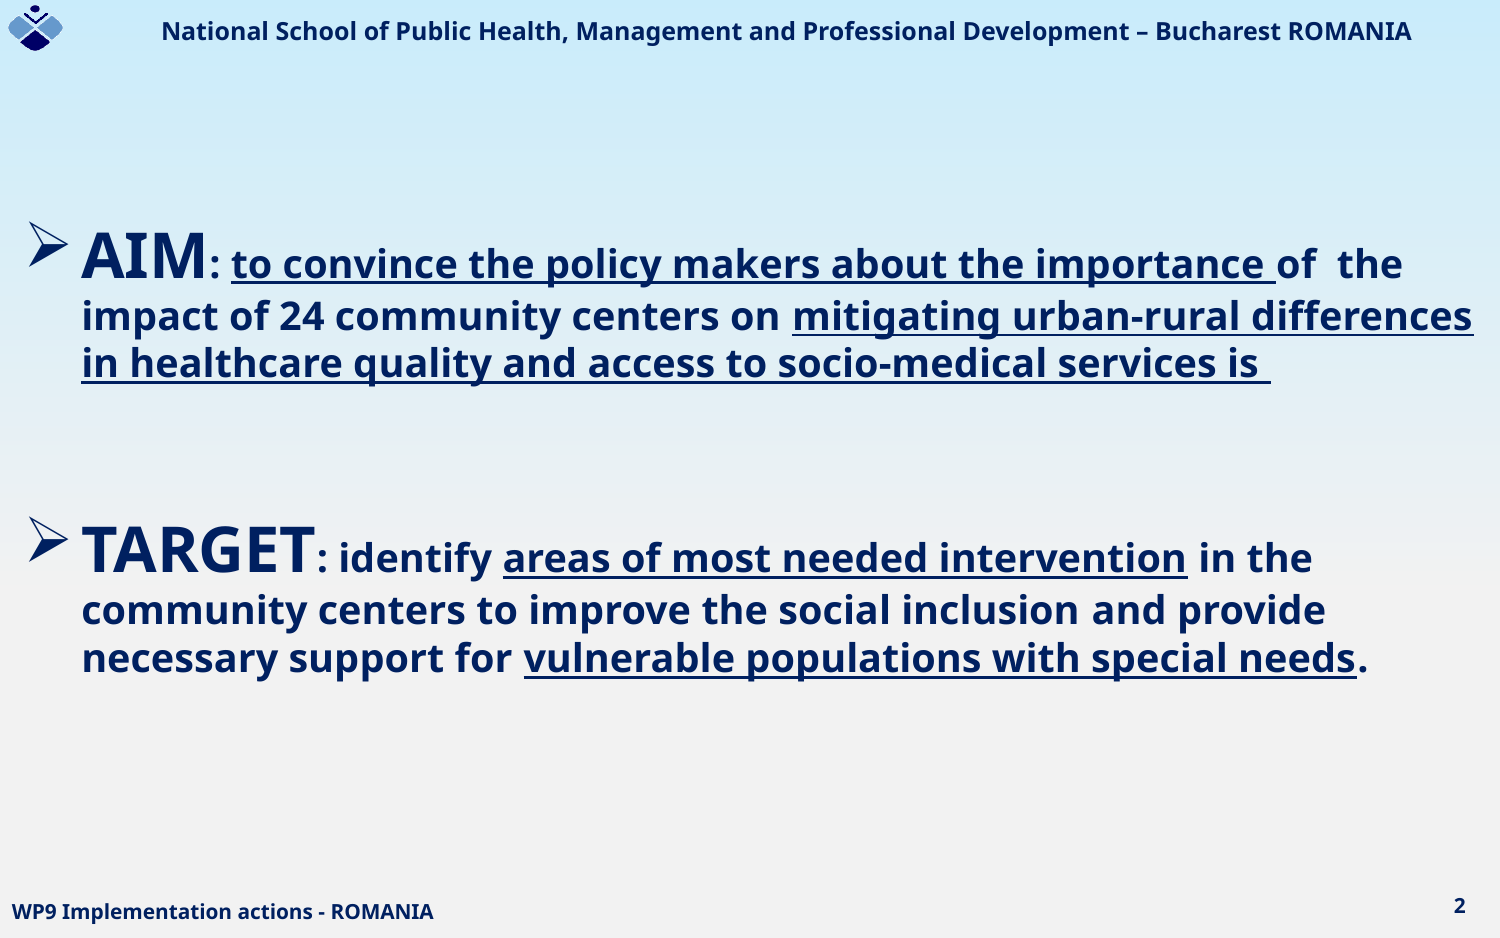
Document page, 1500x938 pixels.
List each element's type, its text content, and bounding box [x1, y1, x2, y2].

list AIM: to convince the policy makers about the importance of the impact of 24 community centers on mitigating urban-rural differences in healthcare quality and access to socio-medical services is TARGET: identify areas of most needed intervention in the community centers to improve the social inclusion and provide necessary support for vulnerable populations with special needs. [17, 208, 1483, 717]
footer WP9 Implementation actions - ROMANIA [0, 886, 514, 937]
text_box National School of Public Health, Management and Professional Development – Bucharest ROMANIA [149, 3, 1427, 58]
slide_number 2 [1423, 882, 1497, 933]
picture [5, 3, 65, 54]
